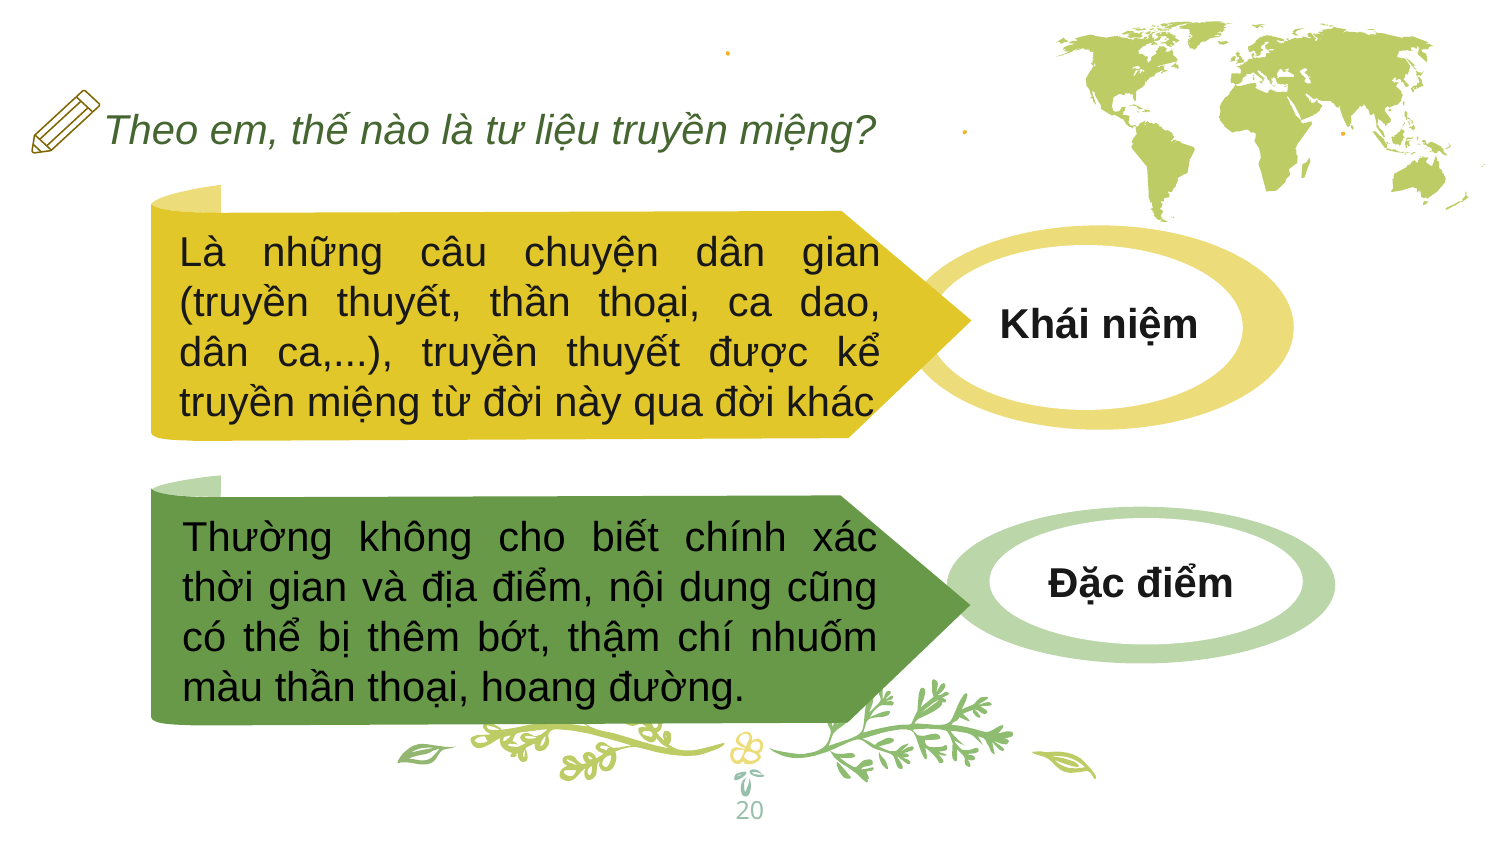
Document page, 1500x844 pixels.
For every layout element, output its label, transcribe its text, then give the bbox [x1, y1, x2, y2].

text_box Theo em, thế nào là tư liệu truyền miệng? [99, 95, 892, 161]
text_box [724, 49, 732, 58]
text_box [150, 475, 1336, 726]
text_box [1339, 130, 1348, 138]
text_box [1391, 155, 1446, 199]
slide_number 20 [705, 779, 795, 844]
text_box [1218, 23, 1434, 183]
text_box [31, 90, 100, 154]
text_box [1422, 200, 1429, 206]
text_box [1055, 21, 1233, 183]
text_box [1445, 191, 1470, 210]
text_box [150, 184, 1294, 442]
text_box [1421, 139, 1452, 156]
text_box [961, 128, 969, 136]
